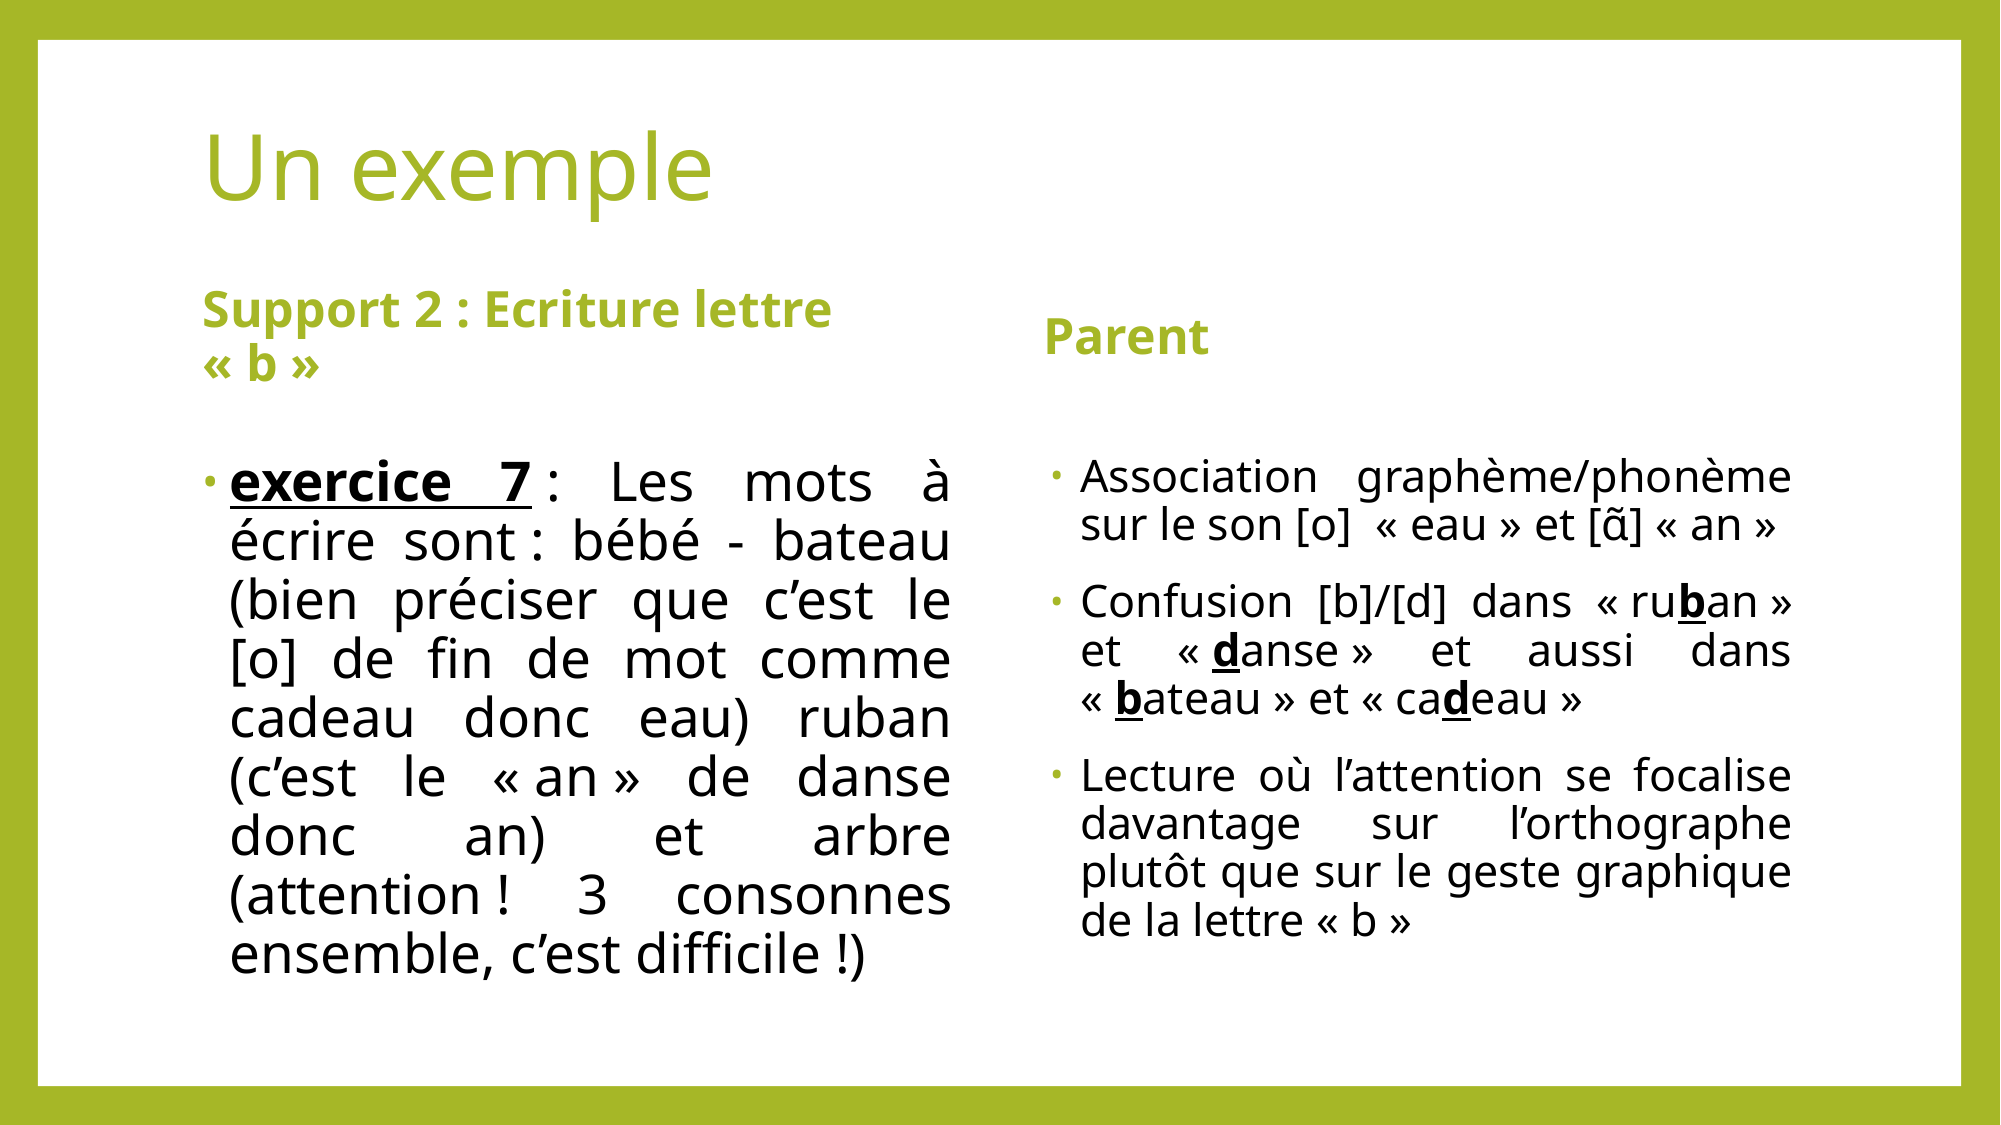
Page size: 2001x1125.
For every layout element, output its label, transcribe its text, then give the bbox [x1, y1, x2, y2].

list Parent [1028, 275, 1809, 403]
list Association graphème/phonème sur le son [o] « eau » et [ɑ̃] « an » Confusion [b]/[d] dans « ruban » et « danse » et aussi dans « bateau » et « cadeau » Lecture où l’attention se focalise davantage sur l’orthographe plutôt que sur le geste graphique de la lettre « b » [1028, 446, 1809, 1002]
list exercice 7 : Les mots à écrire sont : bébé - bateau (bien préciser que c’est le [o] de fin de mot comme cadeau donc eau) ruban (c’est le « an » de danse donc an) et arbre (attention ! 3 consonnes ensemble, c’est difficile !) [187, 446, 968, 1002]
list Support 2 : Ecriture lettre « b » [187, 275, 968, 403]
title Un exemple [187, 99, 1808, 242]
